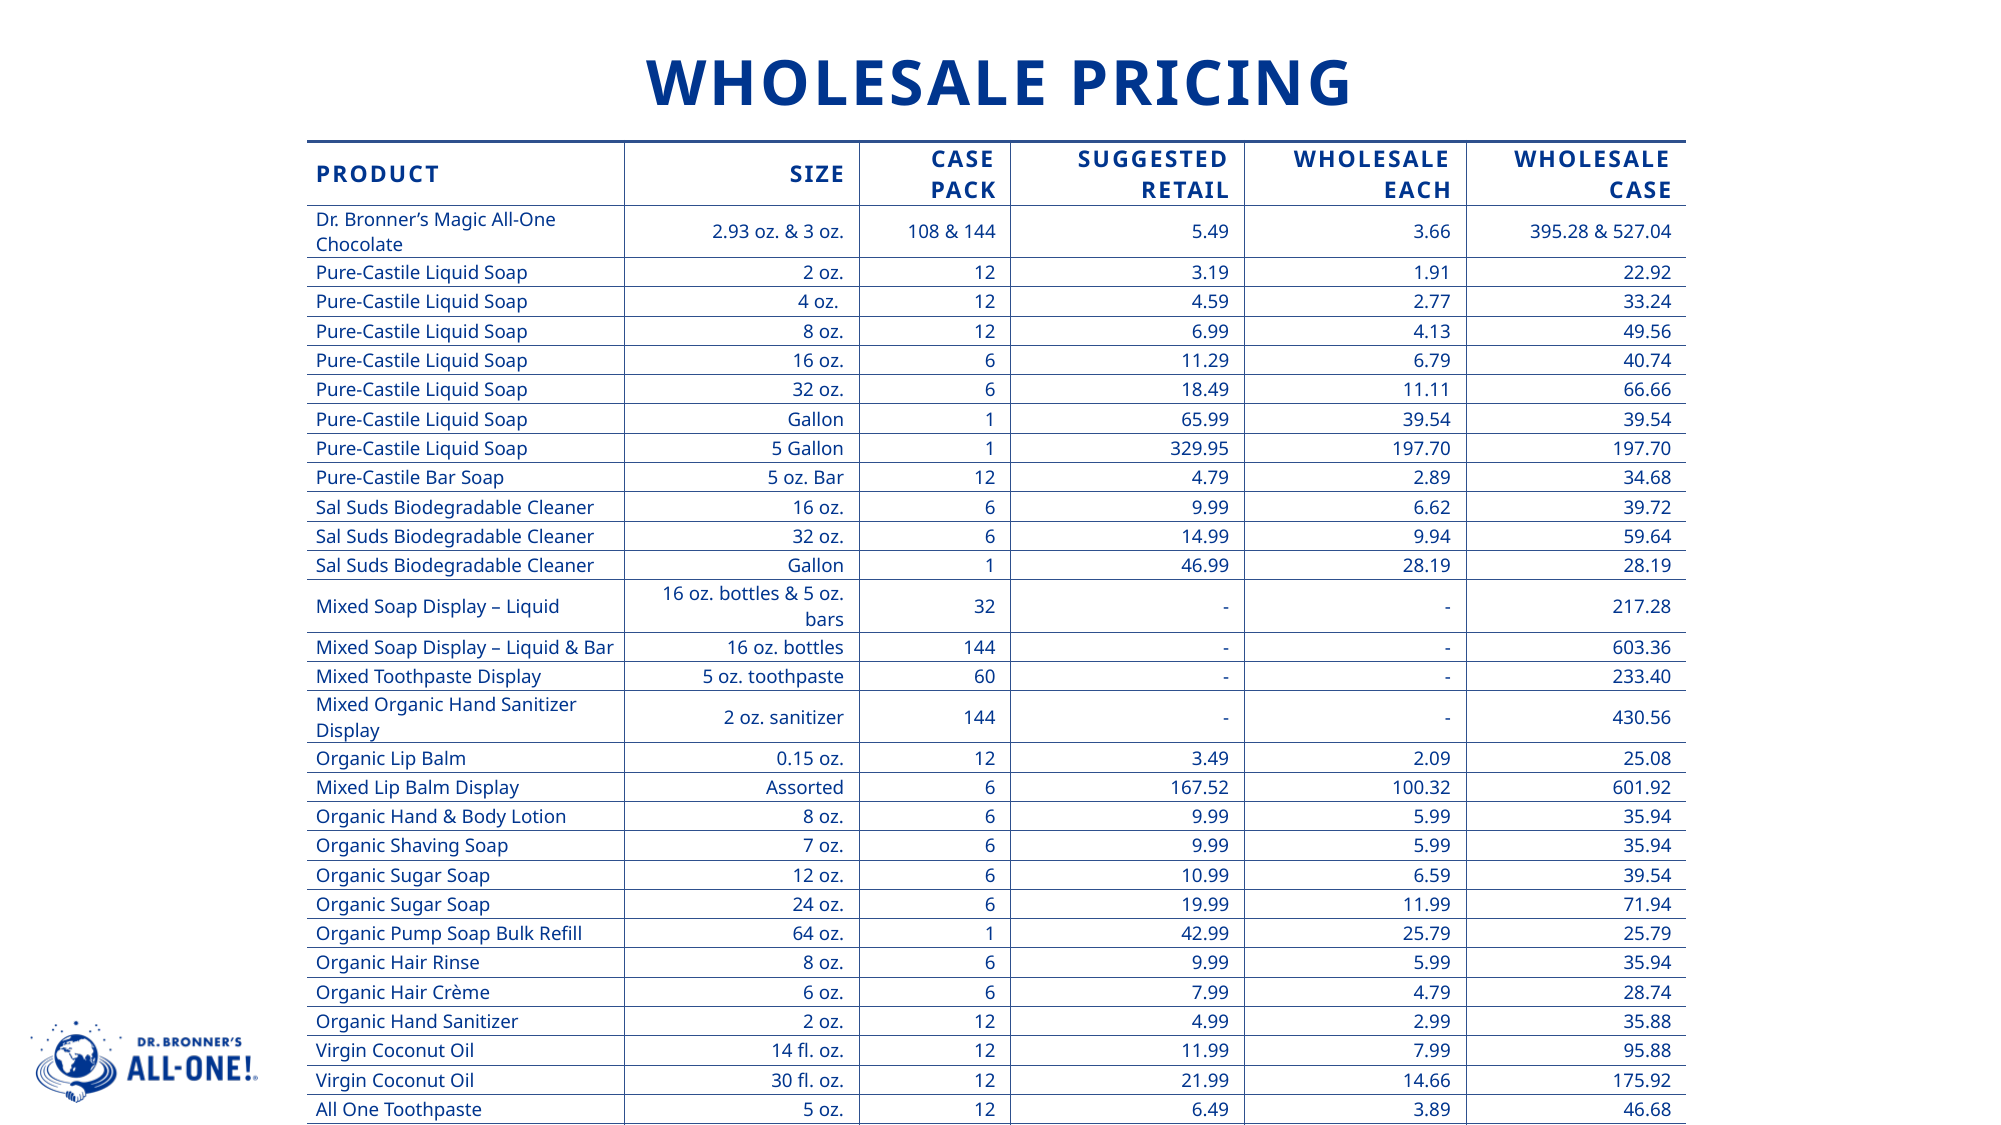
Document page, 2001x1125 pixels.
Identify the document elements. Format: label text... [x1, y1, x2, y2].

table_cell 9.99 [1011, 948, 1244, 977]
table_cell 33.24 [1467, 287, 1686, 316]
table_cell 329.95 [1011, 434, 1244, 462]
table_cell Pure-Castile Liquid Soap [307, 404, 624, 433]
table_header SUGGESTED RETAIL [1011, 143, 1244, 205]
table_cell 5 oz. Bar [625, 463, 859, 491]
table_cell 25.79 [1245, 919, 1466, 947]
table_cell 12 [860, 258, 1010, 286]
table_cell 10.99 [1011, 861, 1244, 889]
table_header CASE PACK [860, 143, 1010, 205]
table_cell Organic Hair Rinse [307, 948, 624, 977]
table_cell 4.99 [1011, 1007, 1244, 1035]
table_cell 1 [860, 434, 1010, 462]
table_cell 4.59 [1011, 287, 1244, 316]
table_cell 39.72 [1467, 492, 1686, 521]
table_cell 19.99 [1011, 890, 1244, 918]
table_cell 6 [860, 948, 1010, 977]
table_cell 6 [860, 802, 1010, 830]
table_cell 9.99 [1011, 802, 1244, 830]
table_cell 430.56 [1467, 691, 1686, 742]
table_cell 71.94 [1467, 890, 1686, 918]
table_cell 42.99 [1011, 919, 1244, 947]
table_cell 8 oz. [625, 948, 859, 977]
table_cell Pure-Castile Liquid Soap [307, 375, 624, 403]
table_cell 2 oz. [625, 258, 859, 286]
table_cell Organic Hair Crème [307, 978, 624, 1006]
table_cell Sal Suds Biodegradable Cleaner [307, 492, 624, 521]
table_cell 49.56 [1467, 317, 1686, 345]
table_cell 21.99 [1011, 1066, 1244, 1094]
table_cell 395.28 & 527.04 [1467, 206, 1686, 257]
table_cell All One Toothpaste [307, 1095, 624, 1123]
table_cell 6 [860, 831, 1010, 860]
table_cell - [1011, 662, 1244, 690]
table_cell 1.91 [1245, 258, 1466, 286]
table_cell Mixed Soap Display – Liquid [307, 580, 624, 632]
table_cell 9.99 [1011, 492, 1244, 521]
table_cell 32 oz. [625, 522, 859, 550]
table_cell Sal Suds Biodegradable Cleaner [307, 551, 624, 579]
title Wholesale Pricing [0, 0, 2000, 165]
table_cell Pure-Castile Liquid Soap [307, 346, 624, 374]
table_cell 9.99 [1011, 831, 1244, 860]
table_cell 35.88 [1467, 1007, 1686, 1035]
table_cell Organic Hand Sanitizer [307, 1007, 624, 1035]
table_header PRODUCT [307, 143, 624, 205]
table_cell 3.66 [1245, 206, 1466, 257]
table_cell 2.77 [1245, 287, 1466, 316]
table_cell Gallon [625, 551, 859, 579]
table_cell - [1245, 580, 1466, 632]
table_cell 6.49 [1011, 1095, 1244, 1123]
table_cell 12 [860, 1095, 1010, 1123]
table_cell 197.70 [1245, 434, 1466, 462]
table_cell 217.28 [1467, 580, 1686, 632]
table_cell Mixed Soap Display – Liquid & Bar [307, 633, 624, 661]
table_cell 28.19 [1245, 551, 1466, 579]
table_cell Pure-Castile Liquid Soap [307, 434, 624, 462]
table_header SIZE [625, 143, 859, 205]
table_cell 1 [860, 551, 1010, 579]
table_cell 2.99 [1245, 1007, 1466, 1035]
table_cell 6.62 [1245, 492, 1466, 521]
table_cell 144 [860, 633, 1010, 661]
table_cell 12 [860, 1066, 1010, 1094]
table_cell 12 [860, 287, 1010, 316]
table_cell 6 [860, 773, 1010, 801]
table_cell 4 oz. [625, 287, 859, 316]
table_cell 39.54 [1467, 861, 1686, 889]
table_cell 4.79 [1245, 978, 1466, 1006]
table_cell 9.94 [1245, 522, 1466, 550]
table_cell 39.54 [1245, 404, 1466, 433]
table_cell 6.99 [1011, 317, 1244, 345]
table_cell 28.19 [1467, 551, 1686, 579]
table_cell 25.08 [1467, 743, 1686, 772]
table_cell 12 [860, 463, 1010, 491]
table_cell - [1011, 580, 1244, 632]
table_cell 65.99 [1011, 404, 1244, 433]
table_cell 46.99 [1011, 551, 1244, 579]
table_cell 35.94 [1467, 802, 1686, 830]
table_cell Organic Sugar Soap [307, 890, 624, 918]
table_cell 5.49 [1011, 206, 1244, 257]
table_cell 233.40 [1467, 662, 1686, 690]
table_cell 35.94 [1467, 948, 1686, 977]
table_cell 5 oz. toothpaste [625, 662, 859, 690]
table_cell 2.93 oz. & 3 oz. [625, 206, 859, 257]
table_cell 2.89 [1245, 463, 1466, 491]
table_cell 603.36 [1467, 633, 1686, 661]
table_cell 14.66 [1245, 1066, 1466, 1094]
table_cell - [1011, 691, 1244, 742]
table_cell - [1011, 633, 1244, 661]
table_cell 1 [860, 404, 1010, 433]
table_cell 167.52 [1011, 773, 1244, 801]
table_cell Organic Hand & Body Lotion [307, 802, 624, 830]
table_cell Pure-Castile Bar Soap [307, 463, 624, 491]
table_cell 4.79 [1011, 463, 1244, 491]
table_cell 0.15 oz. [625, 743, 859, 772]
table_cell 59.64 [1467, 522, 1686, 550]
table_cell 4.13 [1245, 317, 1466, 345]
table_cell 6 [860, 978, 1010, 1006]
table_cell 18.49 [1011, 375, 1244, 403]
table_cell 25.79 [1467, 919, 1686, 947]
table_cell 5 oz. [625, 1095, 859, 1123]
table_cell - [1245, 662, 1466, 690]
table_cell 8 oz. [625, 802, 859, 830]
table_cell 12 [860, 1007, 1010, 1035]
table_cell 32 oz. [625, 375, 859, 403]
table_cell Dr. Bronner’s Magic All-One Chocolate [307, 206, 624, 257]
table_cell Sal Suds Biodegradable Cleaner [307, 522, 624, 550]
table_cell 11.99 [1245, 890, 1466, 918]
picture [30, 1020, 258, 1103]
table_header WHOLESALE EACH [1245, 143, 1466, 205]
table_cell 5.99 [1245, 802, 1466, 830]
table_cell - [1245, 633, 1466, 661]
table_cell Virgin Coconut Oil [307, 1036, 624, 1065]
table_header WHOLESALE CASE [1467, 143, 1686, 205]
table_cell 40.74 [1467, 346, 1686, 374]
table_cell 7.99 [1011, 978, 1244, 1006]
table_cell 6 [860, 375, 1010, 403]
table_cell 14.99 [1011, 522, 1244, 550]
table_cell Mixed Toothpaste Display [307, 662, 624, 690]
table_cell 5.99 [1245, 831, 1466, 860]
table_cell 66.66 [1467, 375, 1686, 403]
table_cell 6 [860, 890, 1010, 918]
table_cell 6 [860, 492, 1010, 521]
table_cell 11.29 [1011, 346, 1244, 374]
table_cell 6 [860, 522, 1010, 550]
table_cell 2.09 [1245, 743, 1466, 772]
table_cell 22.92 [1467, 258, 1686, 286]
table_cell 60 [860, 662, 1010, 690]
table_cell 5.99 [1245, 948, 1466, 977]
table_cell 12 oz. [625, 861, 859, 889]
table_cell 108 & 144 [860, 206, 1010, 257]
table_cell 6 [860, 861, 1010, 889]
table_cell 6 oz. [625, 978, 859, 1006]
table_cell 175.92 [1467, 1066, 1686, 1094]
table_cell 6.59 [1245, 861, 1466, 889]
table_cell 16 oz. [625, 492, 859, 521]
table_cell 14 fl. oz. [625, 1036, 859, 1065]
table_cell 601.92 [1467, 773, 1686, 801]
table_cell 3.49 [1011, 743, 1244, 772]
table_cell Pure-Castile Liquid Soap [307, 258, 624, 286]
table_cell 7.99 [1245, 1036, 1466, 1065]
table_cell 11.99 [1011, 1036, 1244, 1065]
table_cell 12 [860, 1036, 1010, 1065]
table_cell 34.68 [1467, 463, 1686, 491]
table_cell 144 [860, 691, 1010, 742]
table_cell Assorted [625, 773, 859, 801]
table_cell 3.89 [1245, 1095, 1466, 1123]
table_cell 5 Gallon [625, 434, 859, 462]
table_cell Organic Sugar Soap [307, 861, 624, 889]
table_cell 35.94 [1467, 831, 1686, 860]
table_cell 6 [860, 346, 1010, 374]
table_cell Virgin Coconut Oil [307, 1066, 624, 1094]
table_cell Organic Lip Balm [307, 743, 624, 772]
table_cell 1 [860, 919, 1010, 947]
table_cell 11.11 [1245, 375, 1466, 403]
table_cell 32 [860, 580, 1010, 632]
table_cell 24 oz. [625, 890, 859, 918]
table_cell 2 oz. [625, 1007, 859, 1035]
table_cell 12 [860, 743, 1010, 772]
table_cell 28.74 [1467, 978, 1686, 1006]
table_cell 46.68 [1467, 1095, 1686, 1123]
table_cell Pure-Castile Liquid Soap [307, 287, 624, 316]
table_cell 6.79 [1245, 346, 1466, 374]
table_cell 30 fl. oz. [625, 1066, 859, 1094]
table_cell 3.19 [1011, 258, 1244, 286]
table_cell 100.32 [1245, 773, 1466, 801]
table_cell Mixed Organic Hand Sanitizer Display [307, 691, 624, 742]
table_cell Organic Shaving Soap [307, 831, 624, 860]
table_cell 12 [860, 317, 1010, 345]
table_cell 7 oz. [625, 831, 859, 860]
table_cell 197.70 [1467, 434, 1686, 462]
table_cell Gallon [625, 404, 859, 433]
table_cell 8 oz. [625, 317, 859, 345]
table_cell Mixed Lip Balm Display [307, 773, 624, 801]
table_cell Organic Pump Soap Bulk Refill [307, 919, 624, 947]
table_cell - [1245, 691, 1466, 742]
table_cell 16 oz. [625, 346, 859, 374]
table_cell 39.54 [1467, 404, 1686, 433]
table_cell 95.88 [1467, 1036, 1686, 1065]
table_cell 16 oz. bottles & 5 oz. bars [625, 580, 859, 632]
table_cell 16 oz. bottles [625, 633, 859, 661]
table_cell 2 oz. sanitizer [625, 691, 859, 742]
table_cell 64 oz. [625, 919, 859, 947]
table_cell Pure-Castile Liquid Soap [307, 317, 624, 345]
